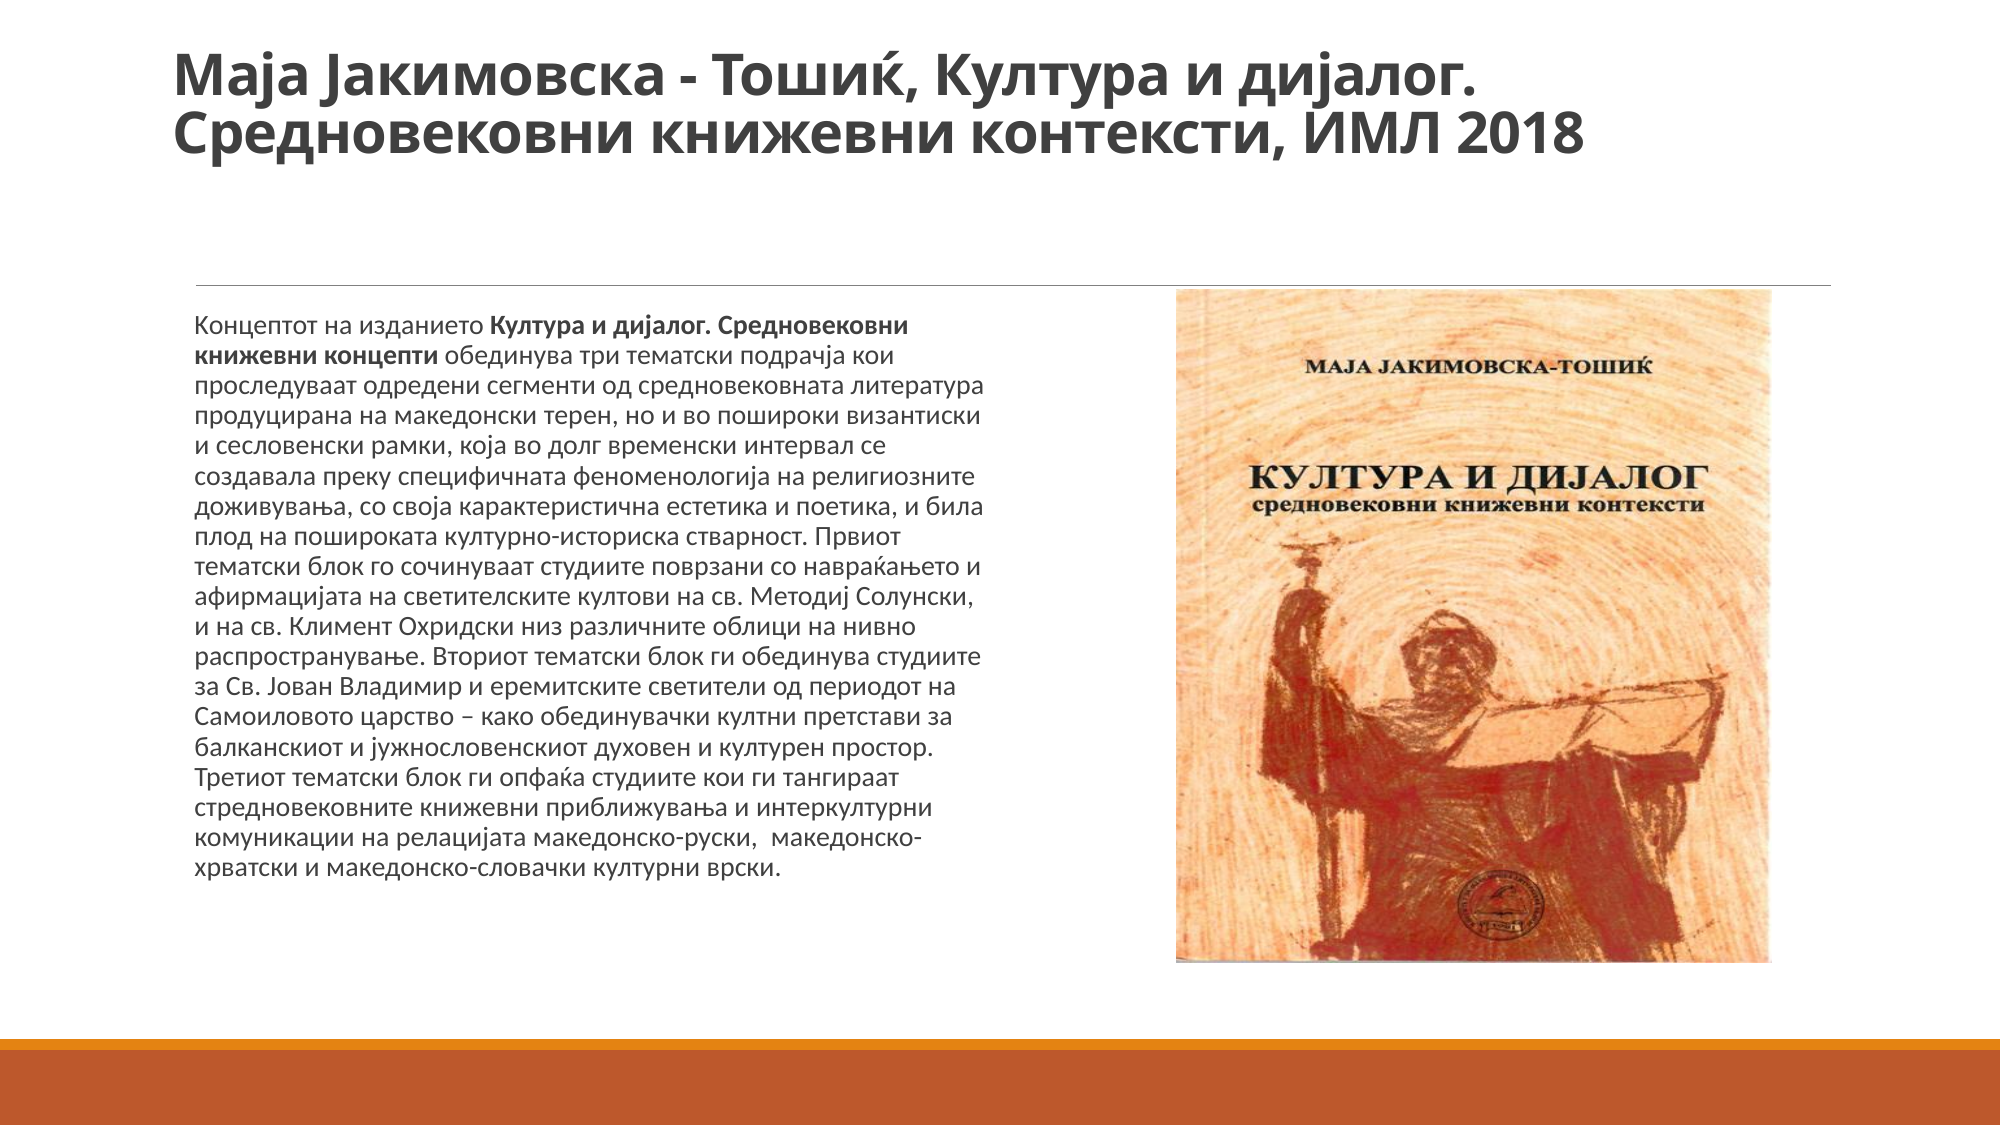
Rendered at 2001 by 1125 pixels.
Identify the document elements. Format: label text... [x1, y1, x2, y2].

title Маја Јакимовска - Тошиќ, Култура и дијалог. Средновековни книжевни контексти, ИМЛ 2018 [157, 39, 1823, 174]
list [1175, 288, 1772, 964]
list Kонцептот на изданието Култура и дијалог. Средновековни книжевни концепти обединува три тематски подрачја кои проследуваат одредени сегменти од средновековната литература продуцирана на македонски терен, но и во пошироки византиски и сесловенски рамки, која во долг временски интервал се создавала преку специфичната феноменологија на религиозните доживувања, со своја карактеристична естетика и поетика, и била плод на пошироката културно-историска стварност. Првиот тематски блок го сочинуваат студиите поврзани со навраќањето и афирмацијата на светителските култови на св. Методиј Солунски, и на св. Климент Охридски низ различните облици на нивно распространување. Вториот тематски блок ги обединува студиите за Св. Јован Владимир и еремитските светители од периодот на Самоиловото царство – како обединувачки култни претстави за балканскиот и јужнословенскиот духовен и културен простор. Третиот тематски блок ги опфаќа студиите кои ги тангираат стредновековните книжевни приближувања и интеркултурни комуникации на релацијата македонско-руски, македонско-хрватски и македонско-словачки културни врски. [180, 302, 990, 963]
